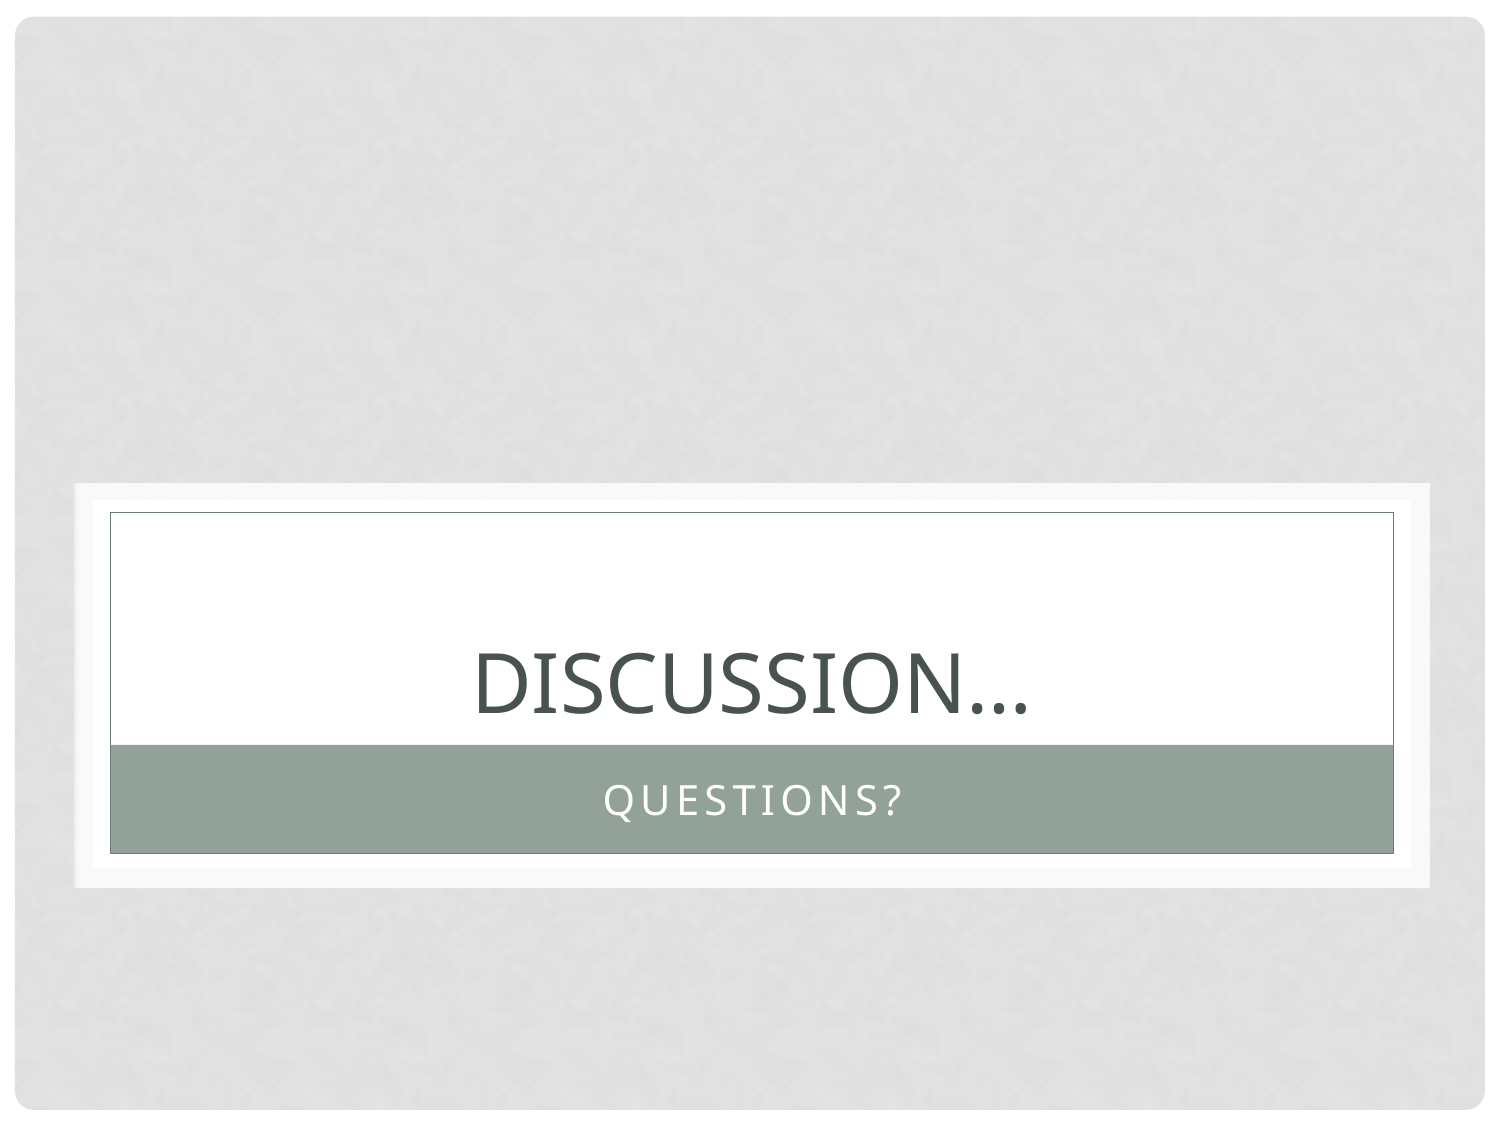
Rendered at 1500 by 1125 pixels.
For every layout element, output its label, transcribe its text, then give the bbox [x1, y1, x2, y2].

list Questions? [120, 755, 1384, 842]
title Discussion… [120, 525, 1384, 738]
